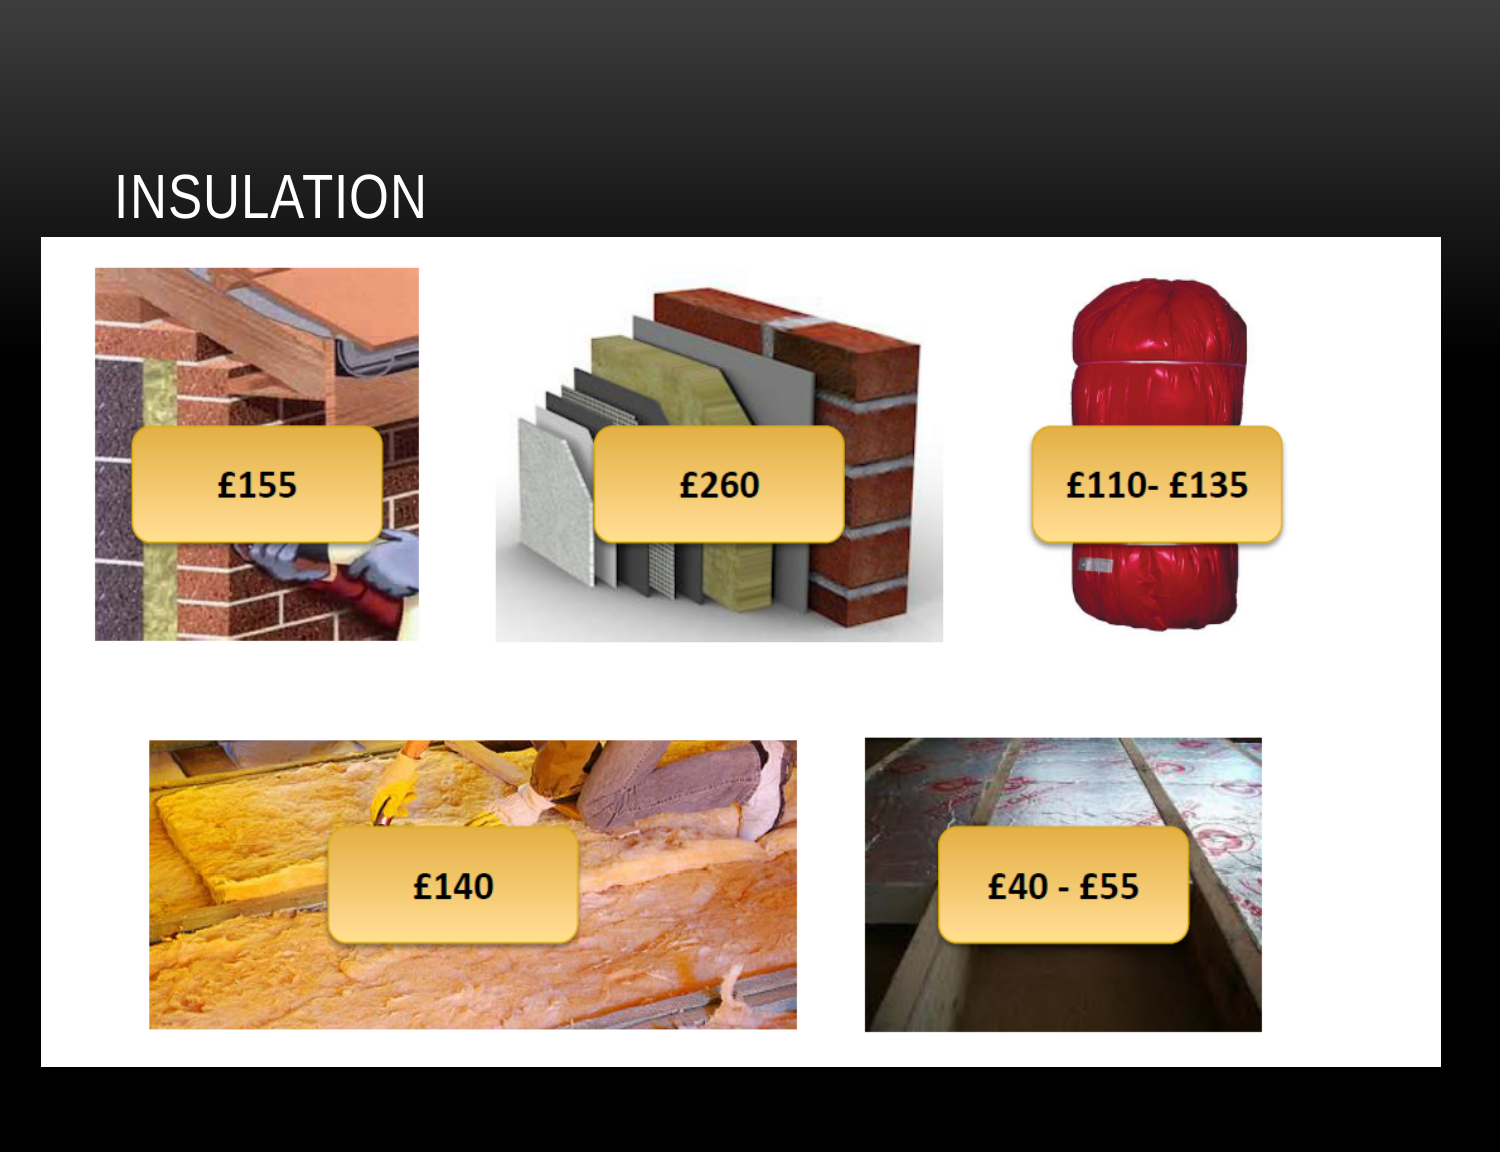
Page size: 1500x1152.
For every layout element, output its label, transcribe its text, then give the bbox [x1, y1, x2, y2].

picture [0, 0, 1500, 1152]
title Insulation [99, 46, 1400, 236]
